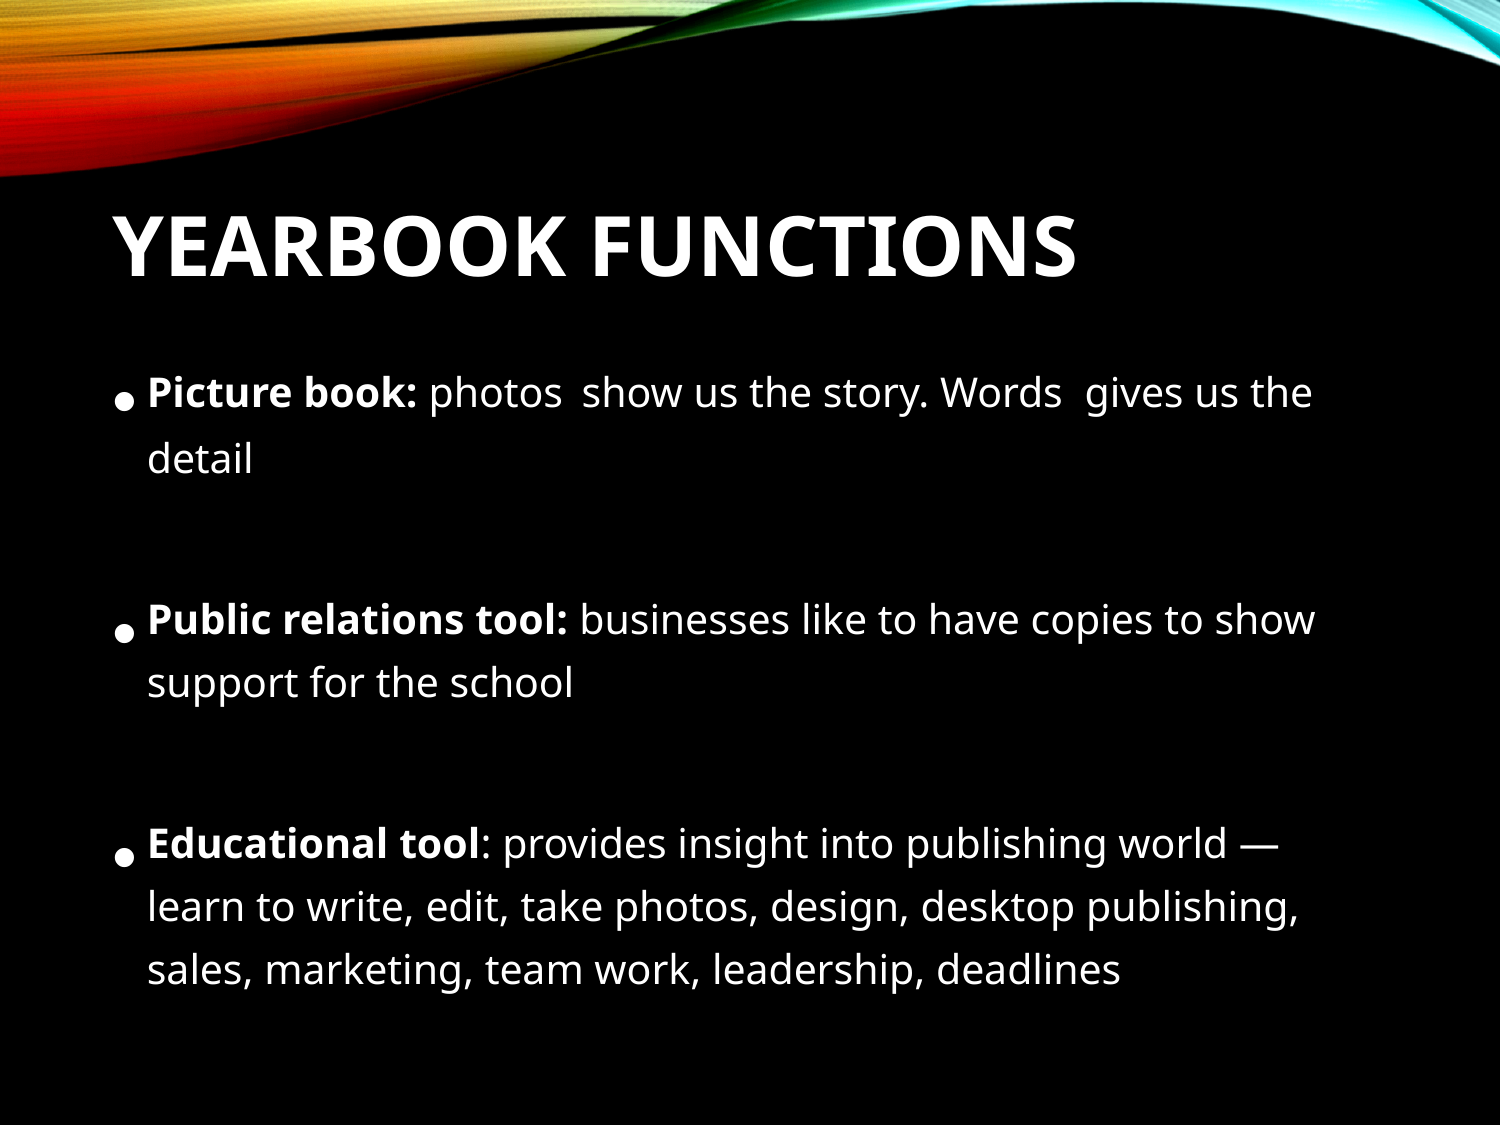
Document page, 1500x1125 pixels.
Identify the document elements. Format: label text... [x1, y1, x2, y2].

picture [0, 0, 1500, 178]
title Yearbook functions [97, 162, 1403, 338]
list Picture book: photos show us the story. Words gives us the detail Public relations tool: businesses like to have copies to show support for the school Educational tool: provides insight into publishing world — learn to write, edit, take photos, design, desktop publishing, sales, marketing, team work, leadership, deadlines [97, 360, 1403, 1028]
